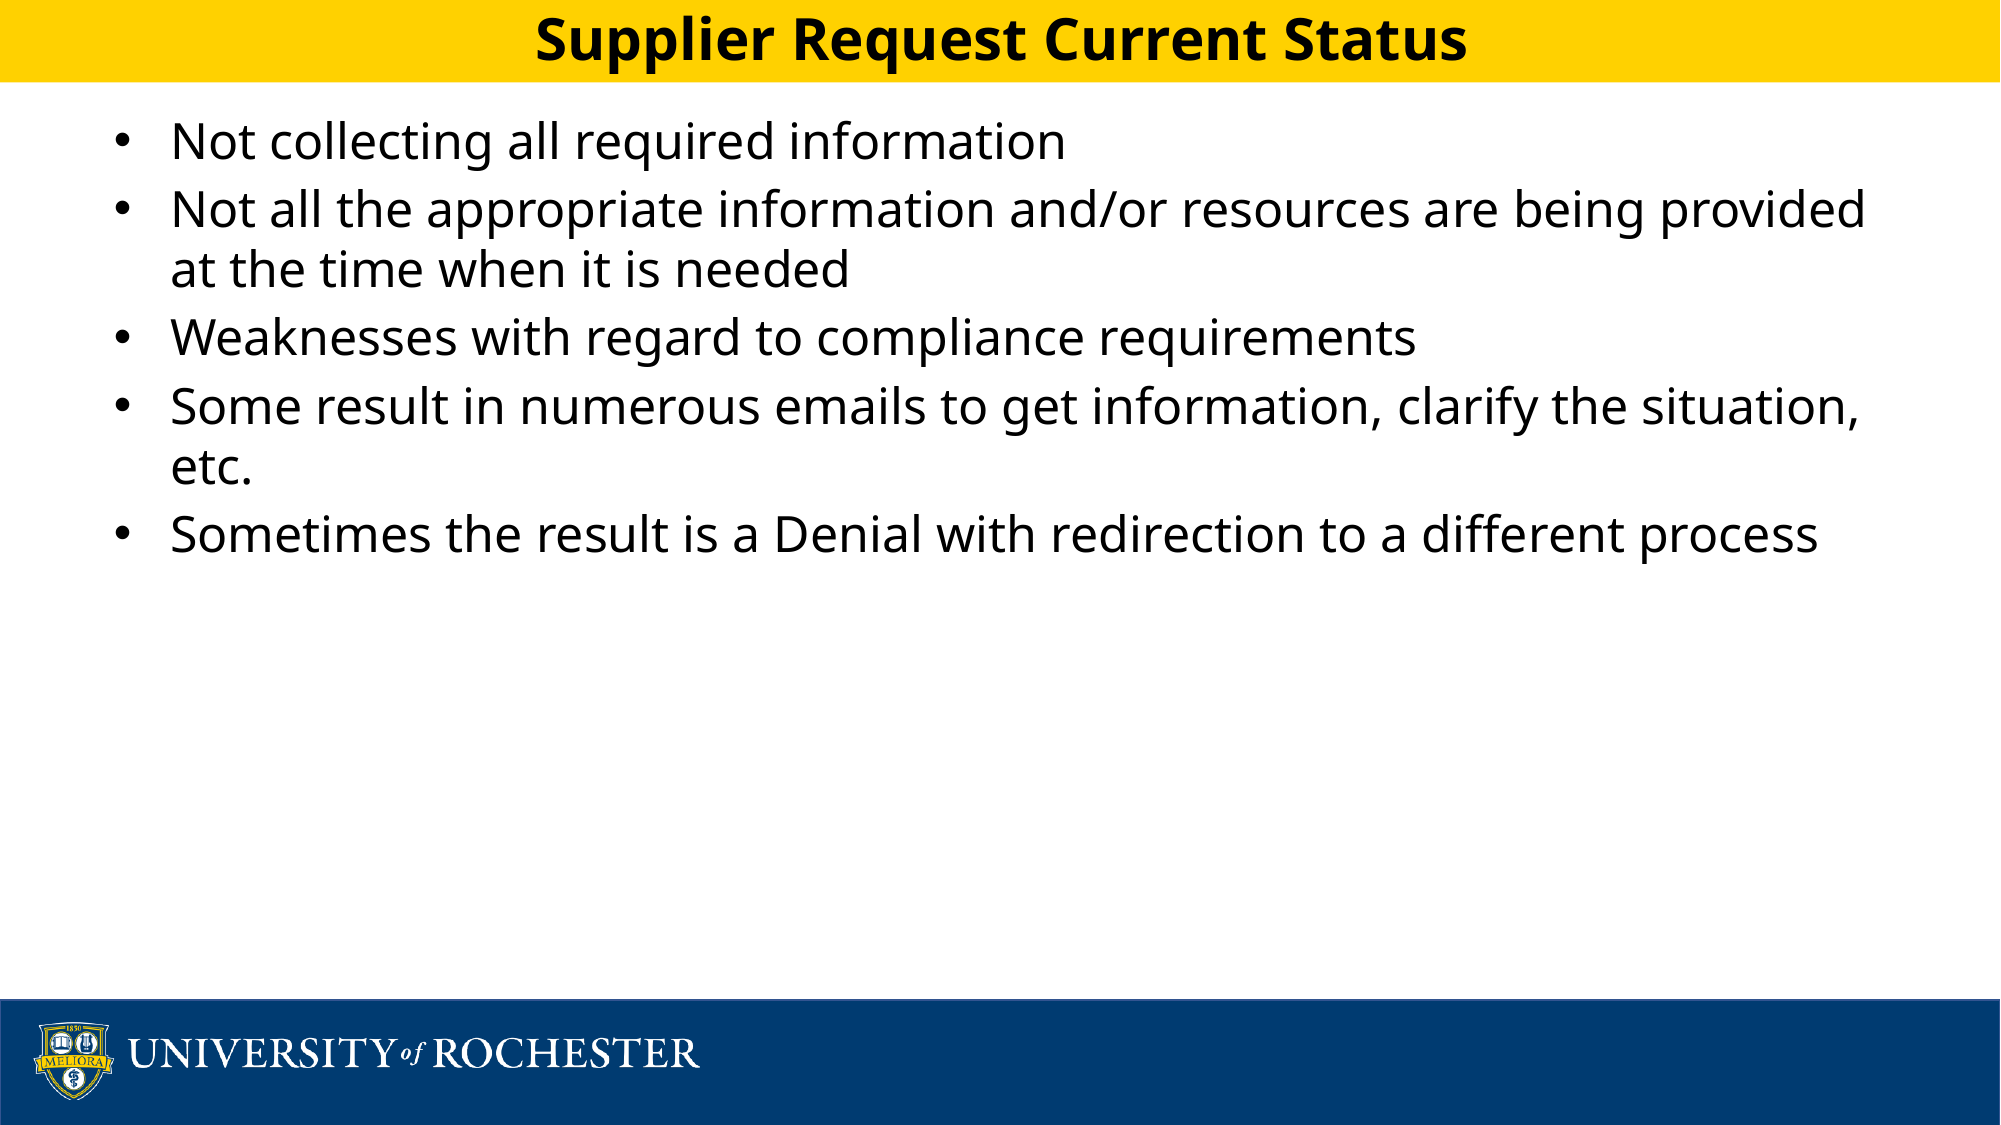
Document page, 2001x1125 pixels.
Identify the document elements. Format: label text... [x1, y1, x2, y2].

text_box Supplier Request Current Status [0, 0, 2000, 83]
text_box Not collecting all required information Not all the appropriate information and/or resources are being provided at the time when it is needed Weaknesses with regard to compliance requirements Some result in numerous emails to get information, clarify the situation, etc. Sometimes the result is a Denial with redirection to a different process [93, 99, 1906, 641]
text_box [0, 999, 2000, 1125]
